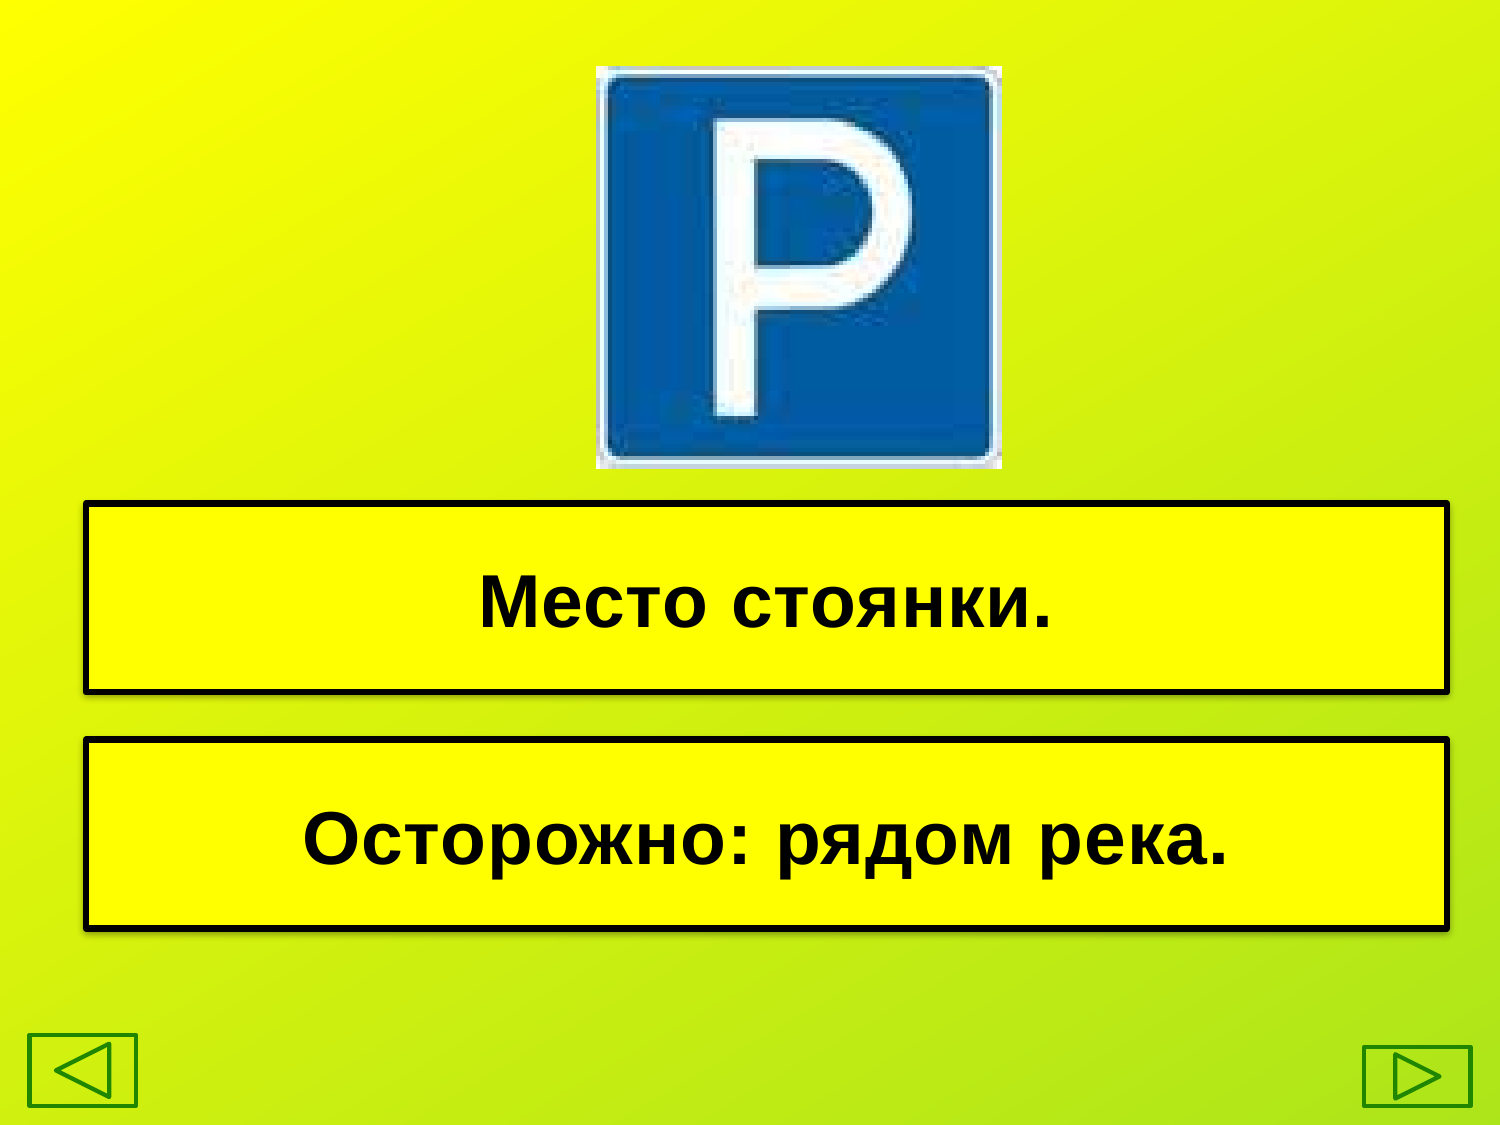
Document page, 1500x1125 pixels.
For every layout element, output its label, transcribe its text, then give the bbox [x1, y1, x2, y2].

text_box Осторожно: рядом река. [85, 739, 1447, 929]
text_box Место стоянки. [85, 503, 1447, 693]
text_box [1362, 1045, 1473, 1108]
text_box [27, 1033, 138, 1108]
picture [596, 66, 1003, 469]
